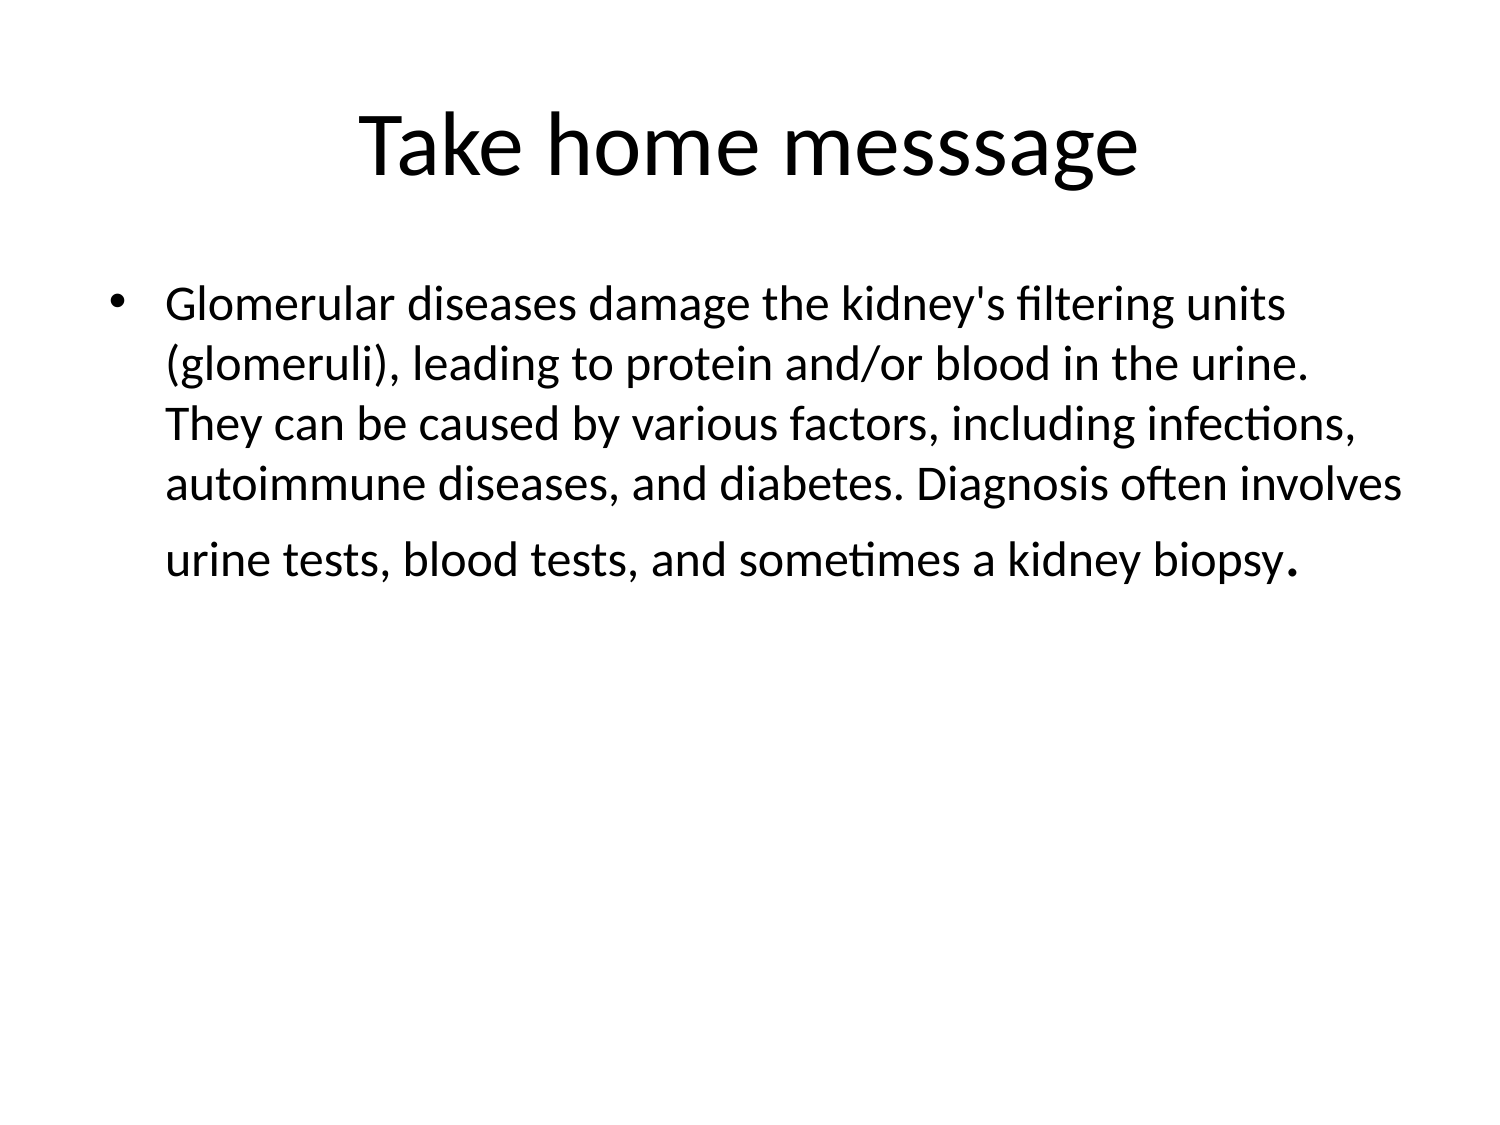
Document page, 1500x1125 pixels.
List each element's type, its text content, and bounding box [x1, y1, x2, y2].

title Take home messsage [75, 45, 1425, 233]
list Glomerular diseases damage the kidney's filtering units (glomeruli), leading to protein and/or blood in the urine. They can be caused by various factors, including infections, autoimmune diseases, and diabetes. Diagnosis often involves urine tests, blood tests, and sometimes a kidney biopsy. [75, 262, 1425, 1005]
